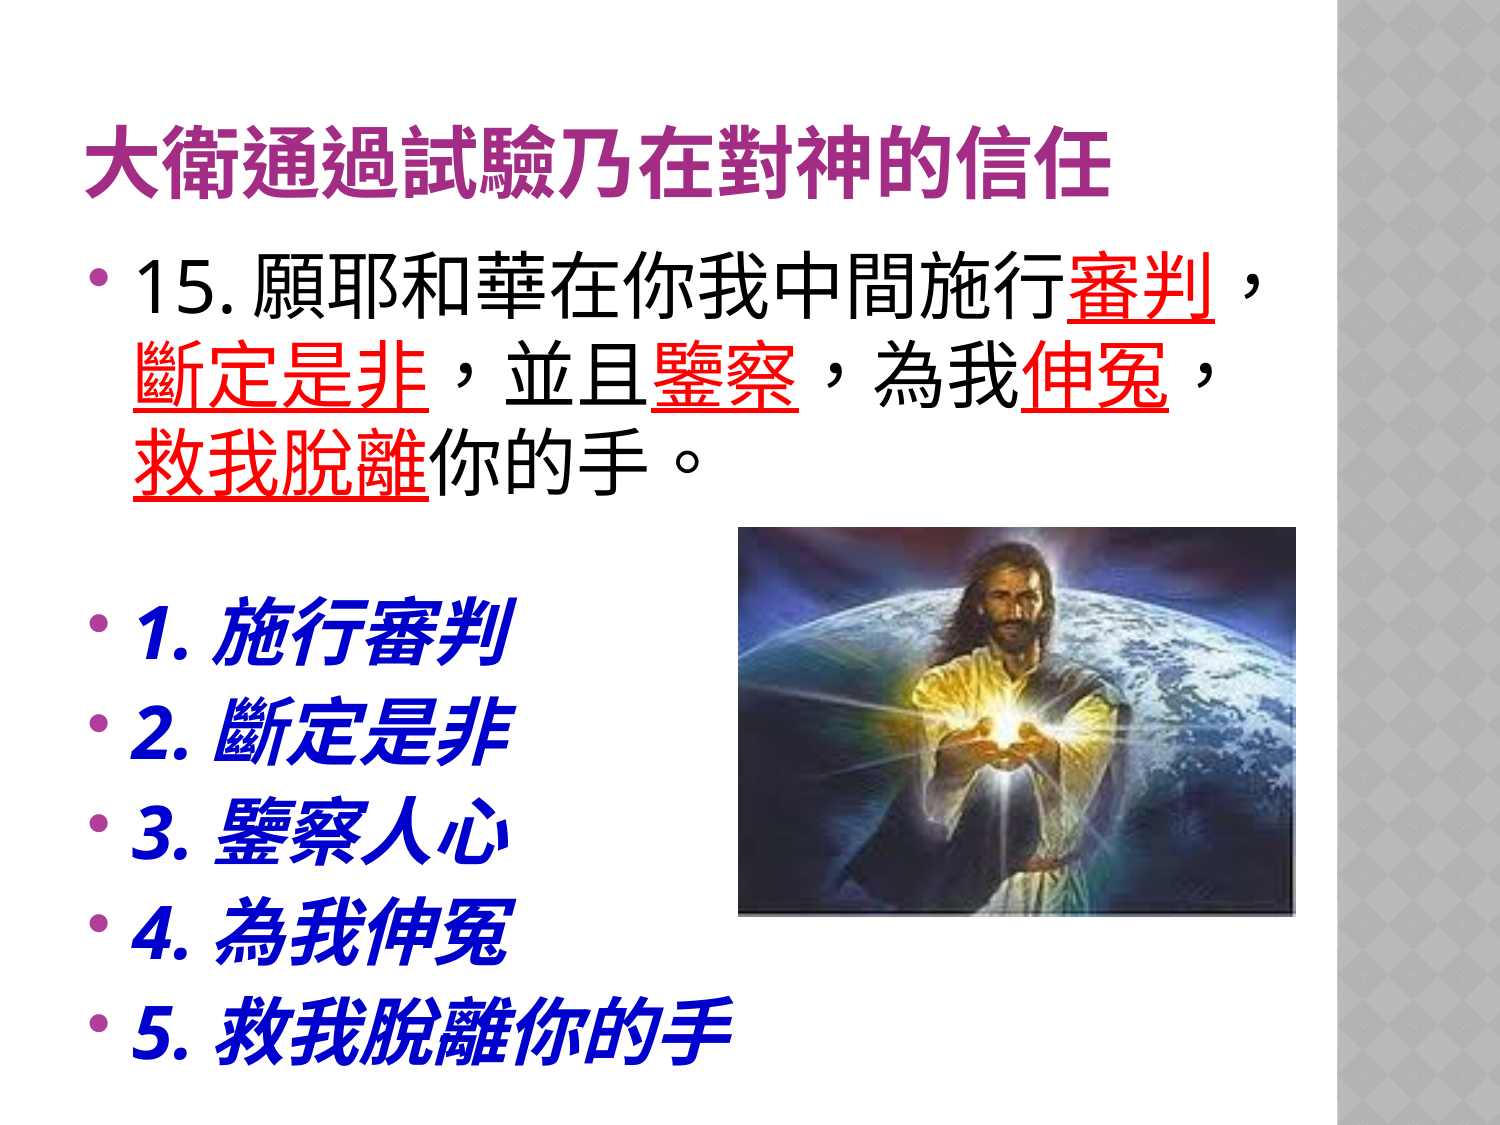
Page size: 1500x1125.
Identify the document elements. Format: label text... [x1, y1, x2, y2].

picture [737, 526, 1297, 918]
list 15.願耶和華在你我中間施行審判，斷定是非，並且鑒察，為我伸冤，救我脫離你的手。 1.施行審判 2.斷定是非 3.鑒察人心 4.為我伸冤 5.救我脫離你的手 [75, 231, 1317, 1083]
title 大衛通過試驗乃在對神的信任 [75, 52, 1263, 209]
